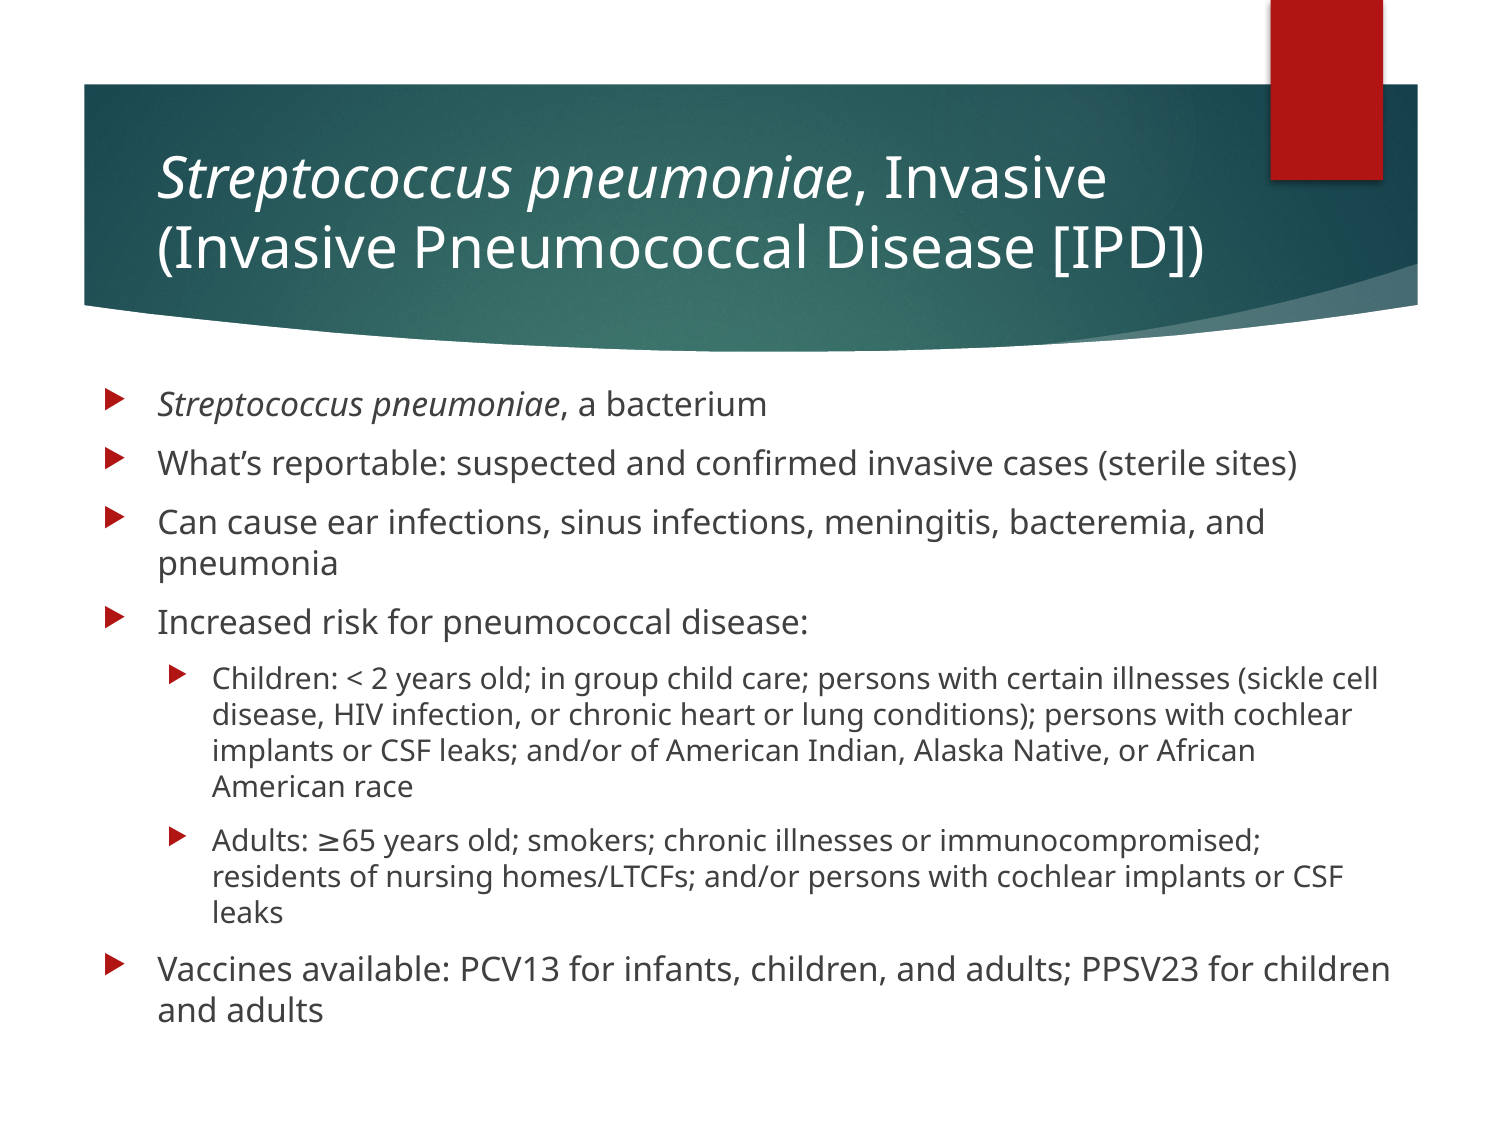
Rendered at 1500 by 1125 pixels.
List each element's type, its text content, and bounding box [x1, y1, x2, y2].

title Streptococcus pneumoniae, Invasive (Invasive Pneumococcal Disease [IPD]) [142, 152, 1400, 269]
list Streptococcus pneumoniae, a bacterium What’s reportable: suspected and confirmed invasive cases (sterile sites) Can cause ear infections, sinus infections, meningitis, bacteremia, and pneumonia Increased risk for pneumococcal disease: Children: < 2 years old; in group child care; persons with certain illnesses (sickle cell disease, HIV infection, or chronic heart or lung conditions); persons with cochlear implants or CSF leaks; and/or of American Indian, Alaska Native, or African American race Adults: ≥65 years old; smokers; chronic illnesses or immunocompromised; residents of nursing homes/LTCFs; and/or persons with cochlear implants or CSF leaks Vaccines available: PCV13 for infants, children, and adults; PPSV23 for children and adults [87, 375, 1413, 1038]
